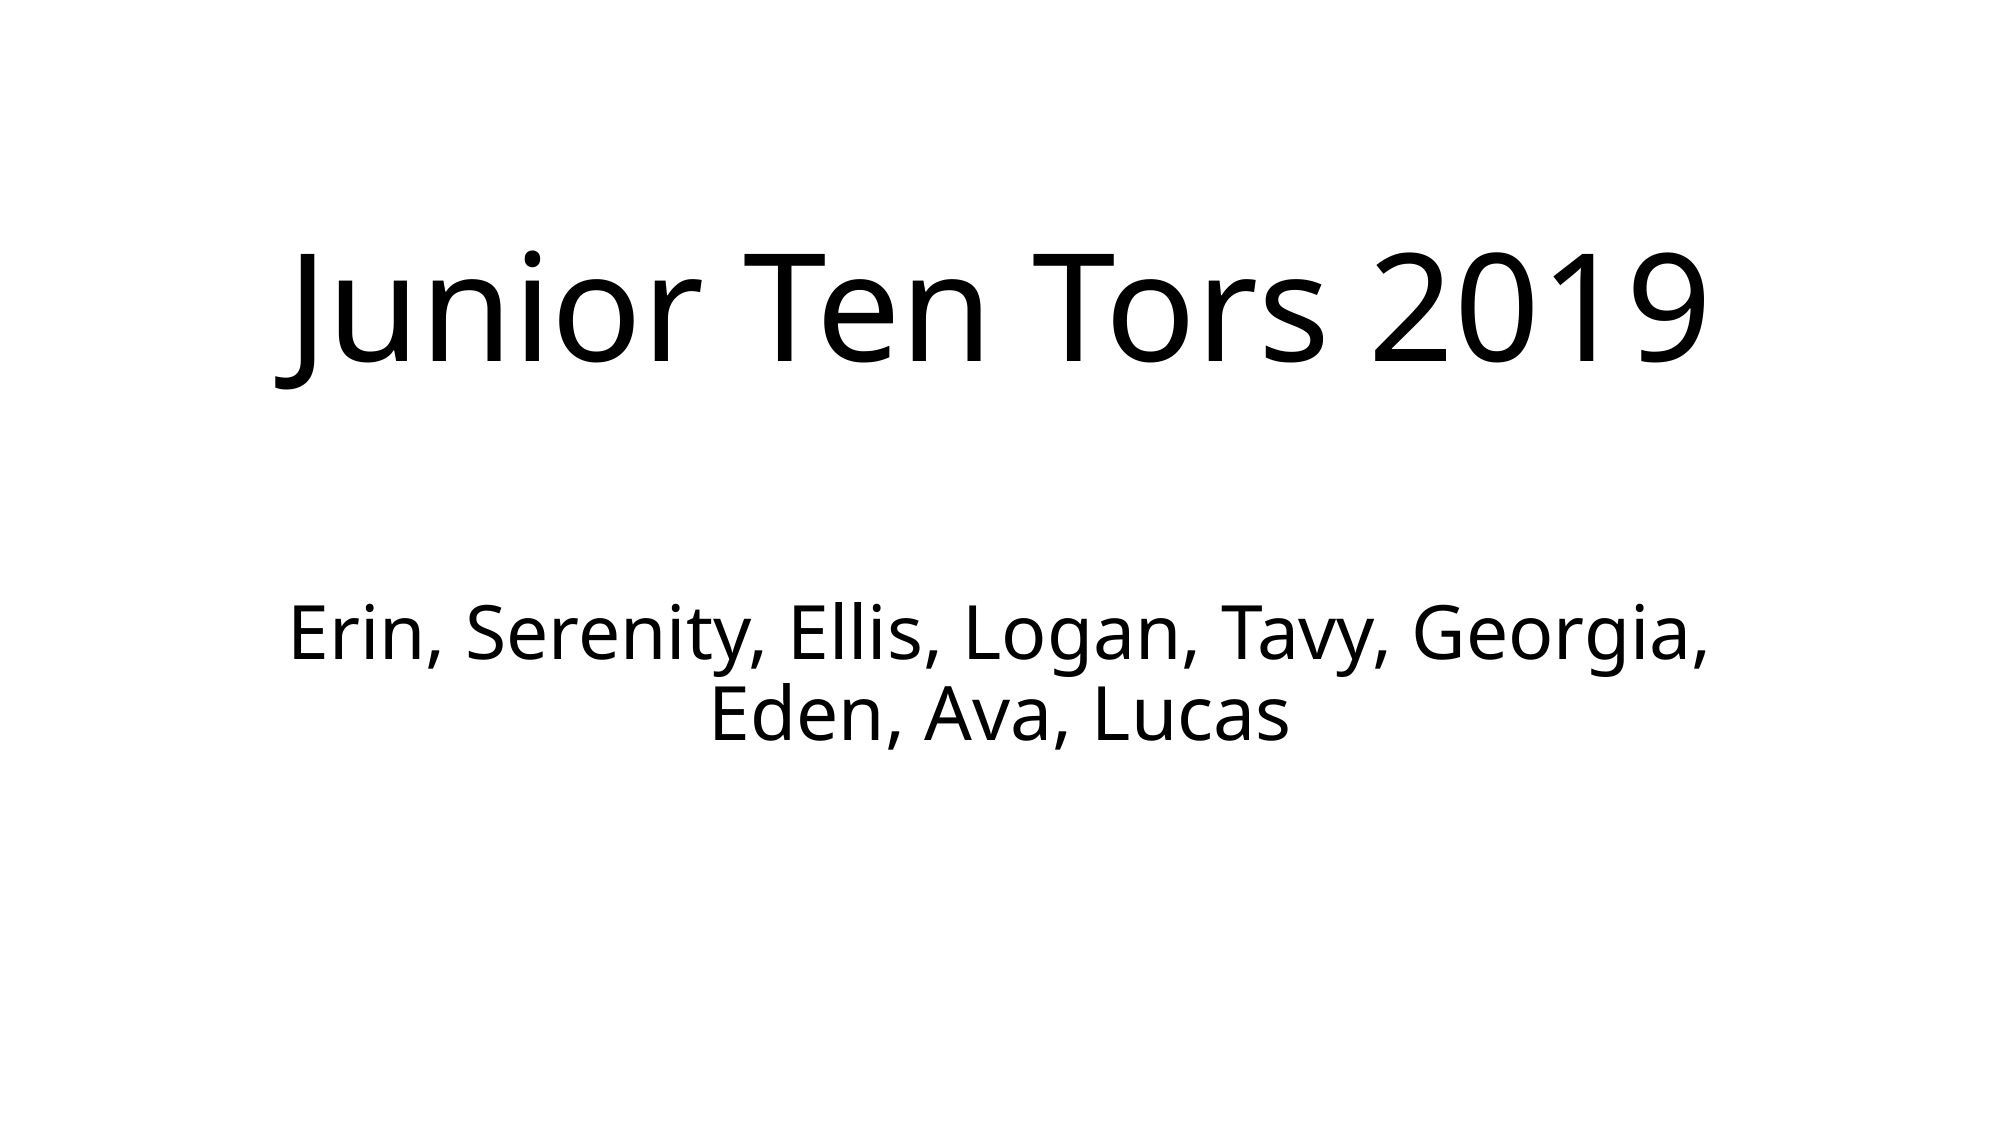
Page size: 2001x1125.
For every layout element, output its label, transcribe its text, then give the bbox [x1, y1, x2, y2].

title Junior Ten Tors 2019 [249, 206, 1750, 402]
subtitle Erin, Serenity, Ellis, Logan, Tavy, Georgia, Eden, Ava, Lucas [220, 587, 1780, 859]
